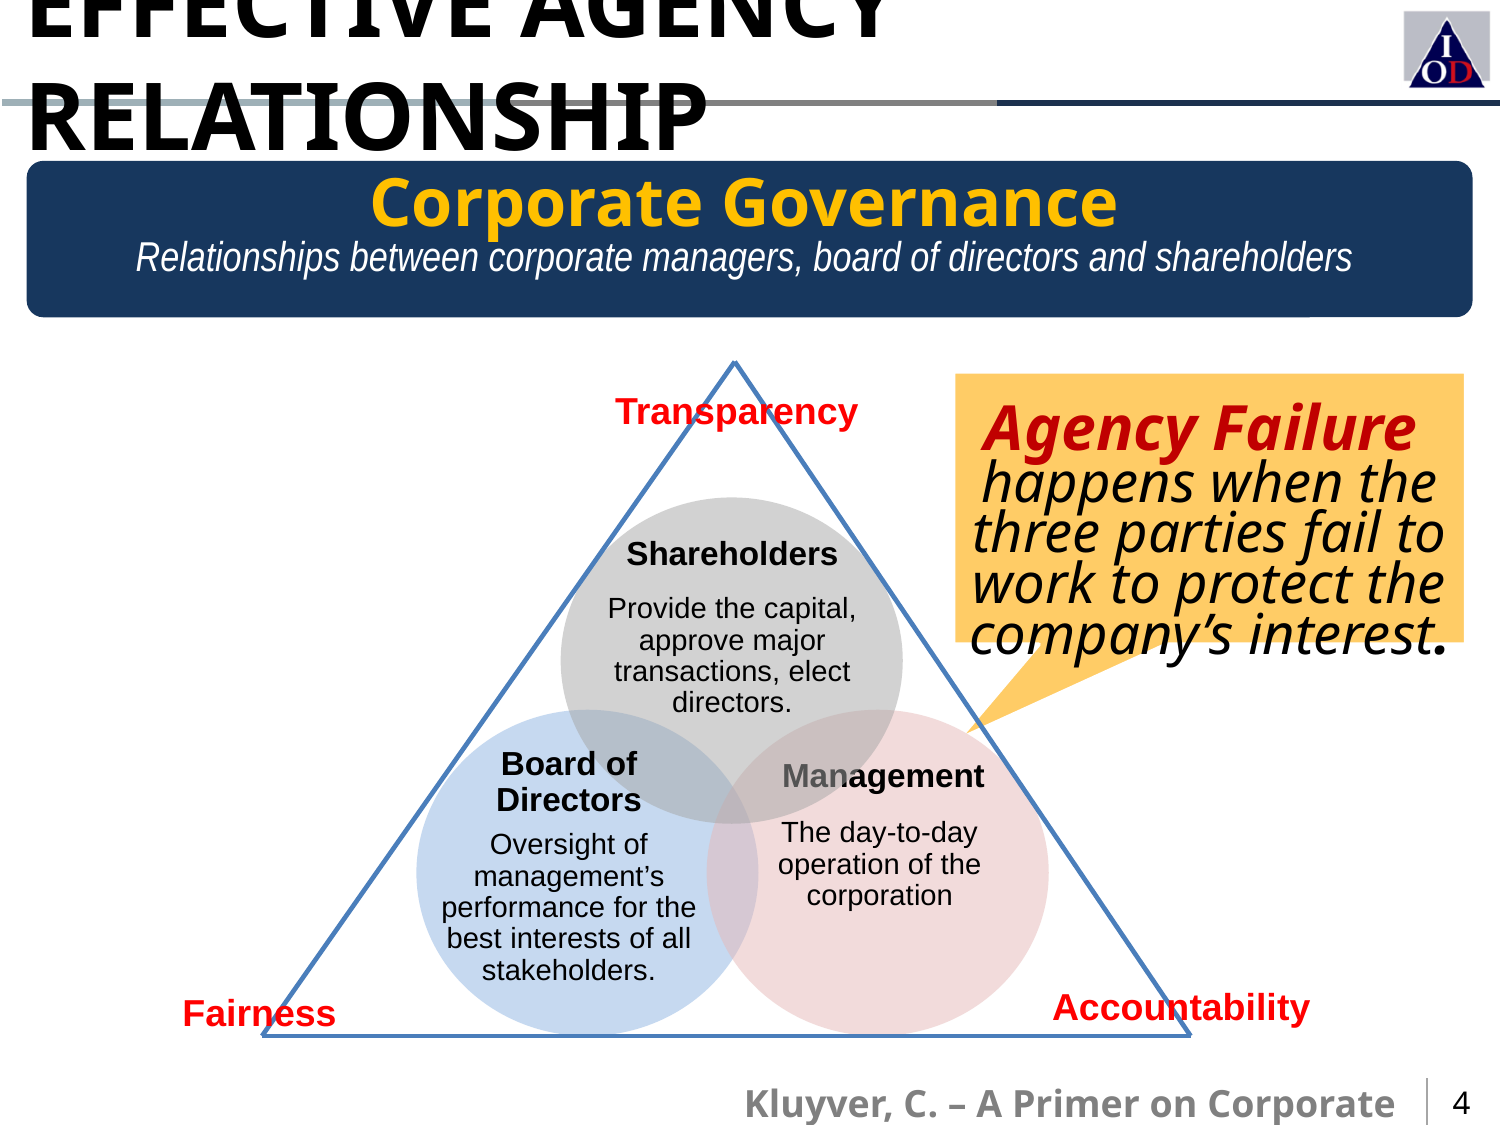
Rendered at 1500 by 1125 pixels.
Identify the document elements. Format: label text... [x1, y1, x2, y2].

text_box [28, 159, 1471, 167]
text_box EFFECTIVE AGENCY RELATIONSHIP [9, 0, 1306, 128]
picture [1401, 10, 1492, 89]
text_box Corporate Governance Relationships between corporate managers, board of directors and shareholders [0, 167, 1495, 287]
text_box [25, 287, 1475, 319]
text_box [0, 361, 1500, 1057]
text_box Kluyver, C. – A Primer on Corporate Governance [696, 1069, 1412, 1125]
